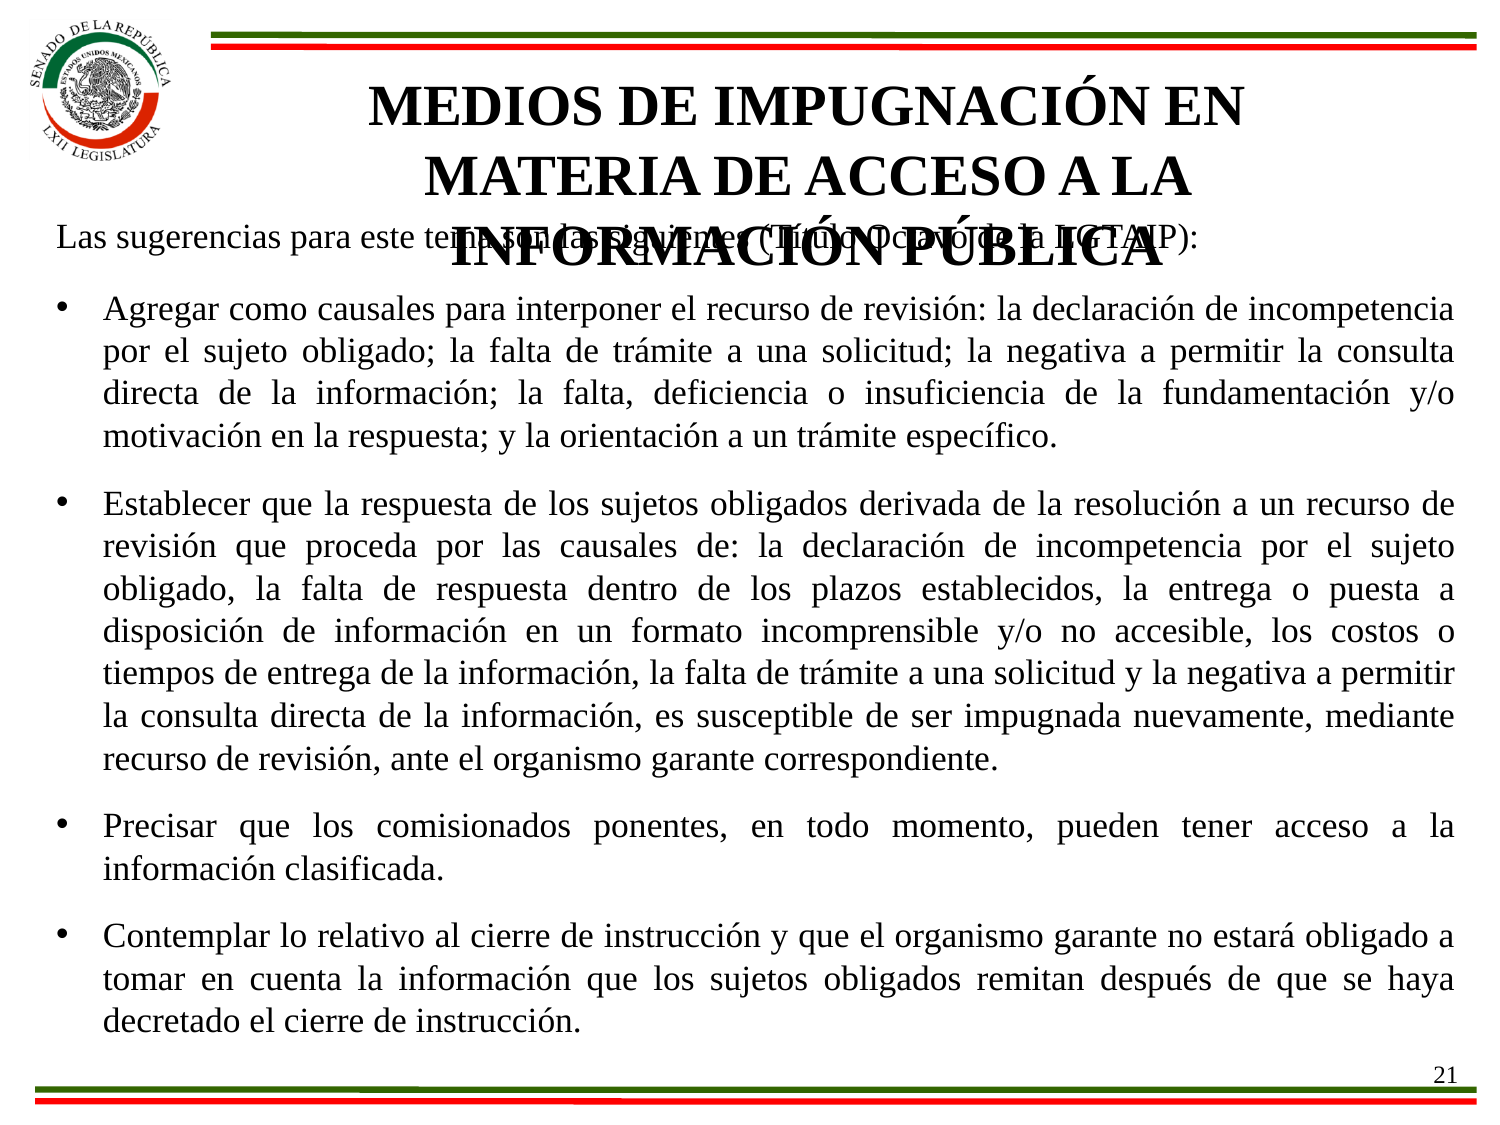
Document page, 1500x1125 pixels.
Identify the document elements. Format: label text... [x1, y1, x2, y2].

picture [29, 19, 172, 161]
text_box 21 [1418, 1108, 1479, 1112]
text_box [34, 34, 1477, 1102]
